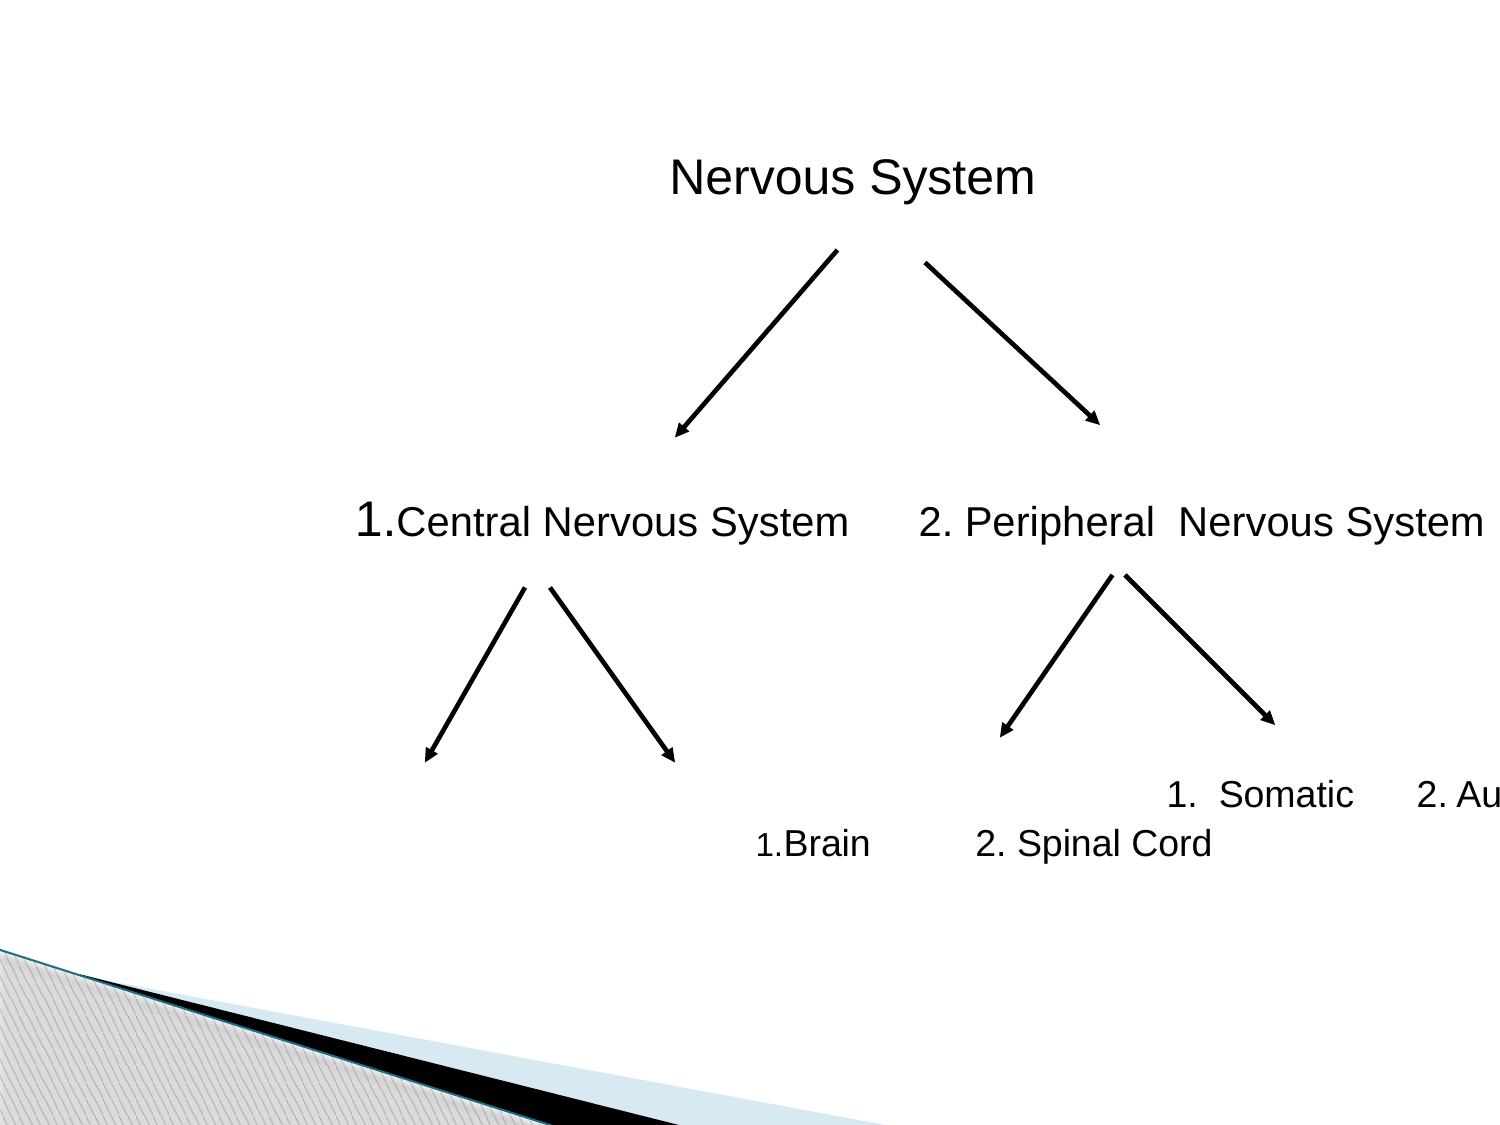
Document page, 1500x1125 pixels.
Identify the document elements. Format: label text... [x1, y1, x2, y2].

text_box [1124, 574, 1276, 725]
list Nervous System 1.Central Nervous System 2. Peripheral Nervous System 1. Somatic 2. Autonomic 1.Brain 2. Spinal Cord [0, 137, 1500, 1125]
text_box [675, 249, 838, 438]
text_box [424, 587, 526, 763]
text_box [549, 587, 676, 763]
text_box [999, 574, 1113, 738]
text_box [924, 262, 1100, 425]
